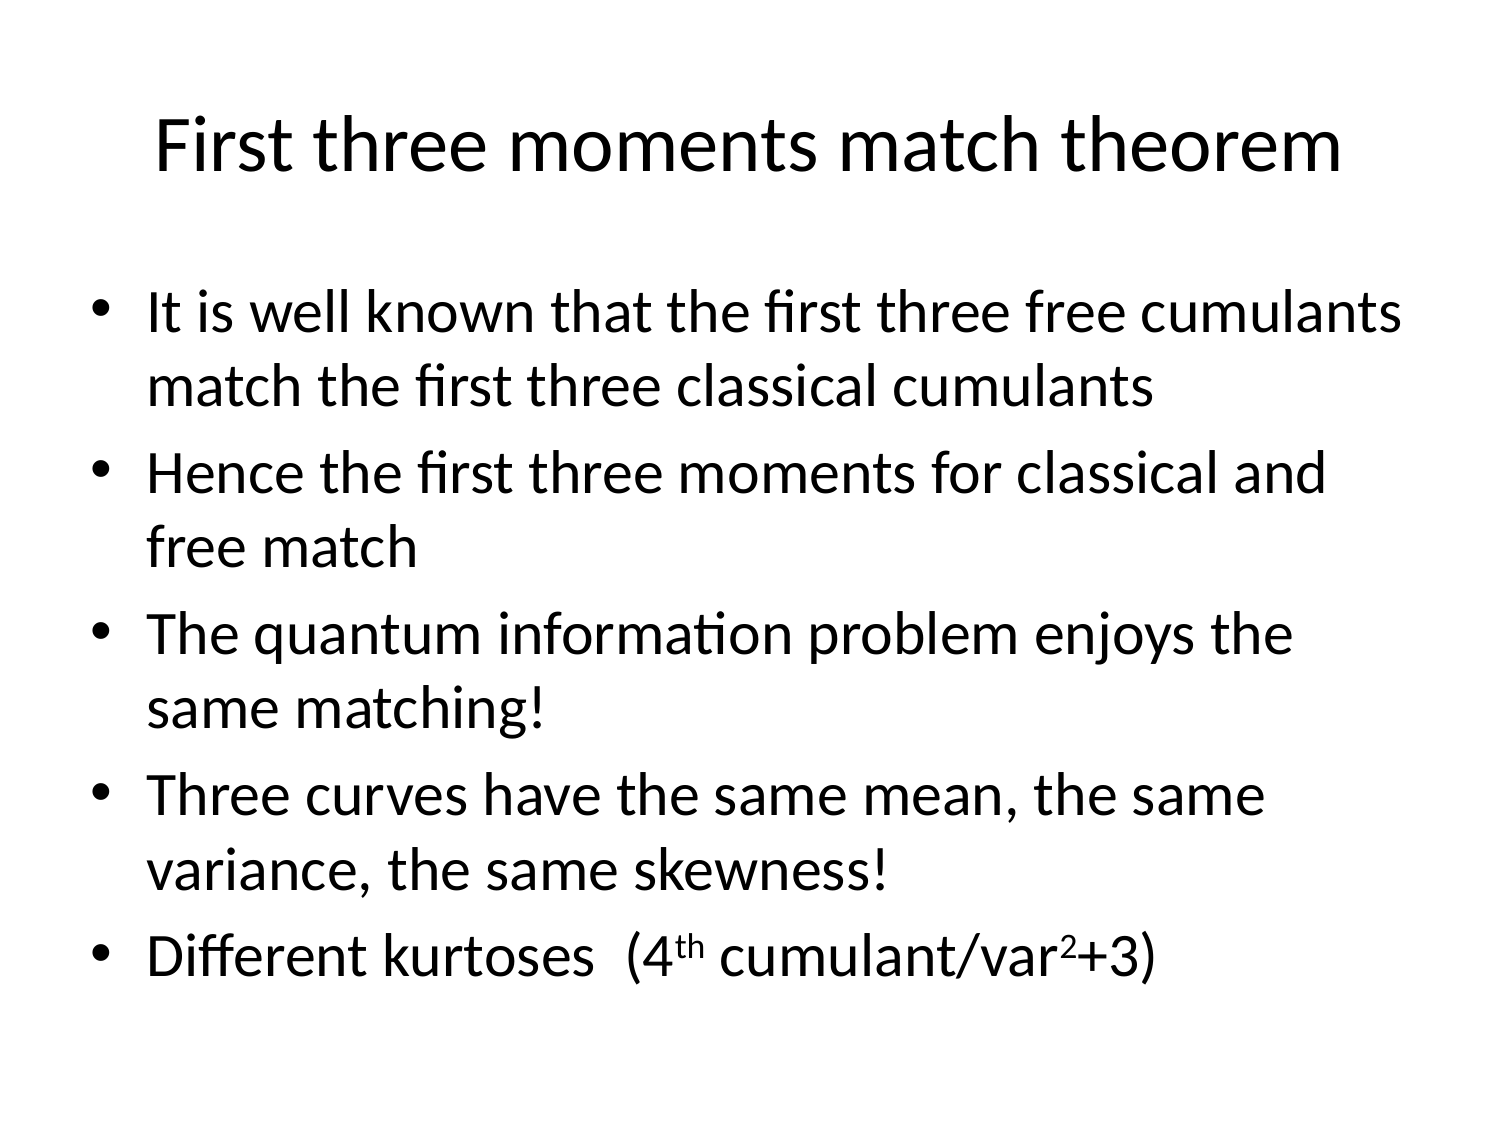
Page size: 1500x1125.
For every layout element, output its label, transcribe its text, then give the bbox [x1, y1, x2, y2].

list It is well known that the first three free cumulants match the first three classical cumulants Hence the first three moments for classical and free match The quantum information problem enjoys the same matching! Three curves have the same mean, the same variance, the same skewness! Different kurtoses (4th cumulant/var2+3) [75, 262, 1425, 1005]
title First three moments match theorem [75, 45, 1425, 233]
